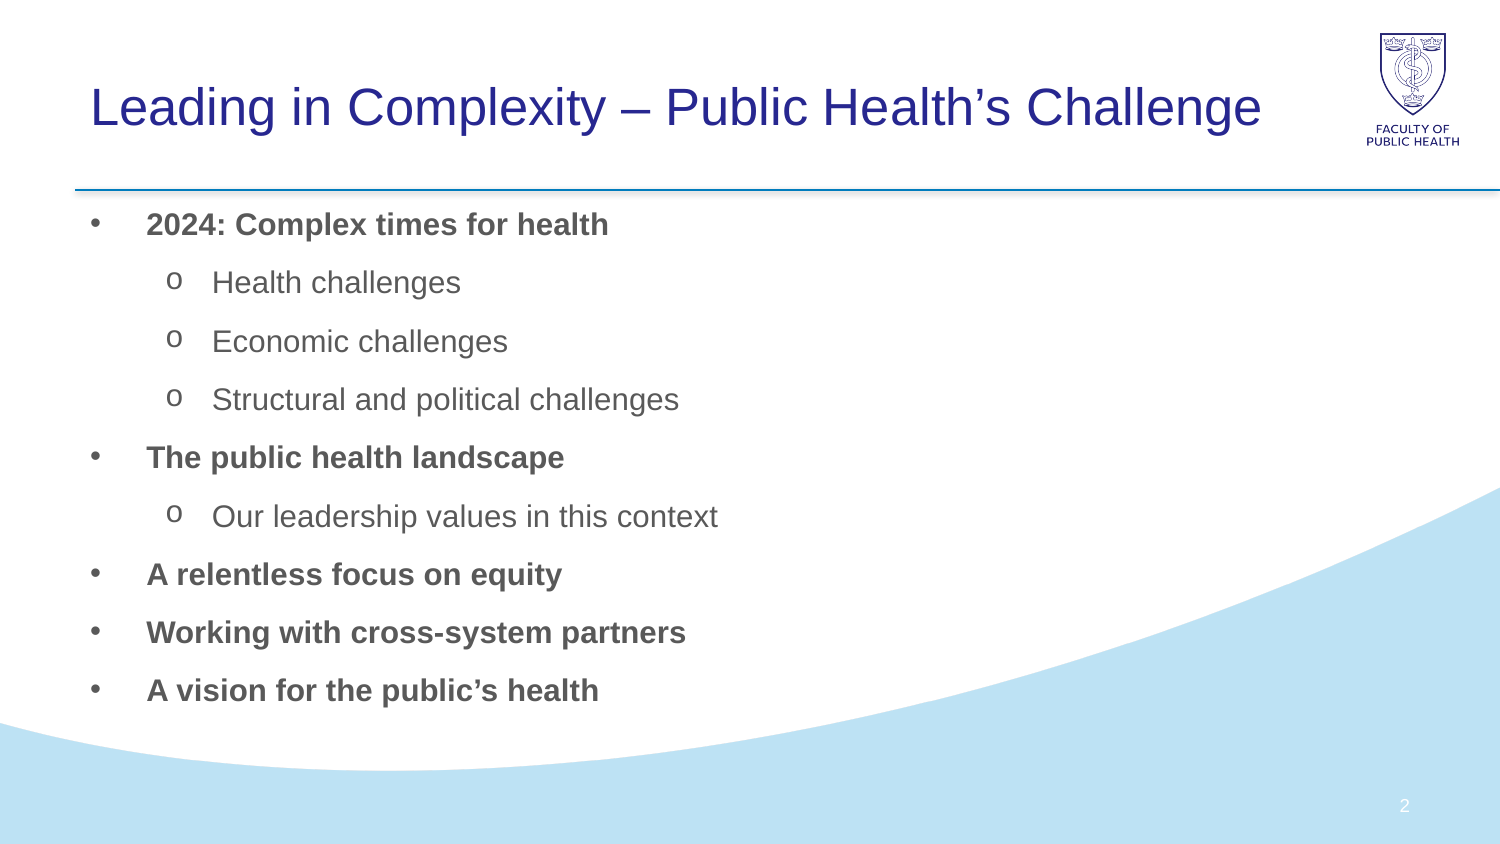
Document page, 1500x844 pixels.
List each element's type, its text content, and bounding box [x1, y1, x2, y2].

slide_number 1 [1074, 782, 1425, 827]
picture [1367, 33, 1459, 146]
title Leading in Complexity – Public Health’s Challenge [75, 33, 1288, 175]
list 2024: Complex times for health Health challenges Economic challenges Structural and political challenges The public health landscape Our leadership values in this context A relentless focus on equity Working with cross-system partners A vision for the public’s health [75, 196, 1425, 754]
